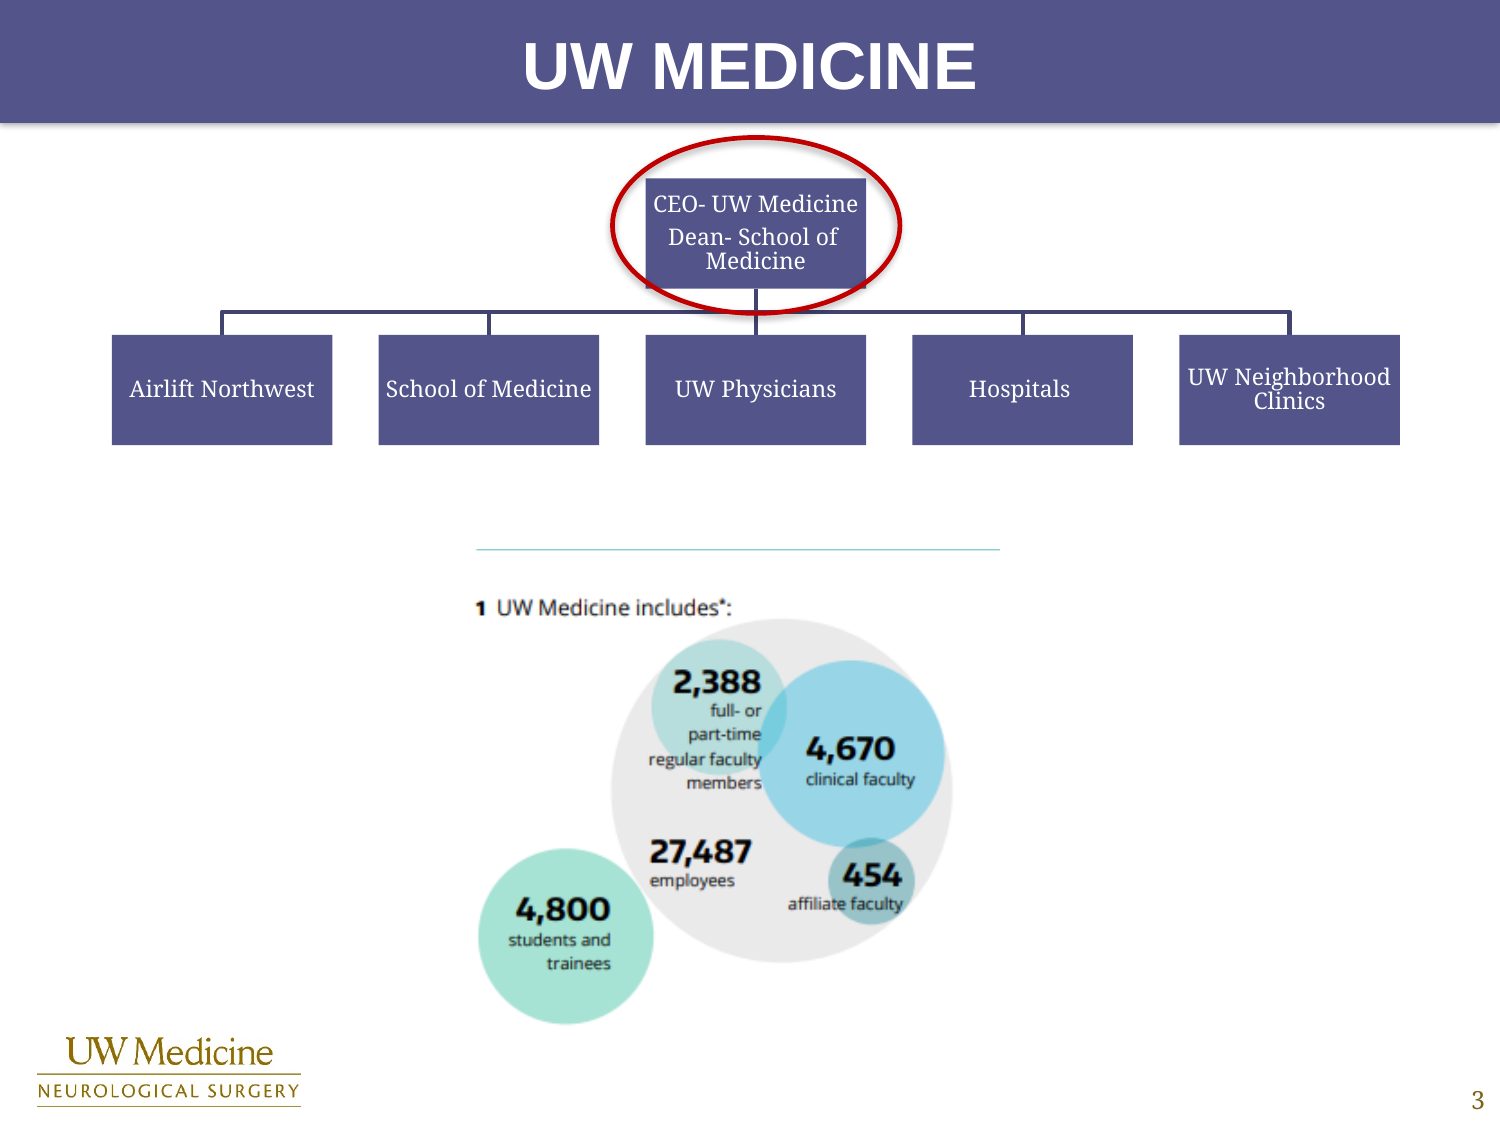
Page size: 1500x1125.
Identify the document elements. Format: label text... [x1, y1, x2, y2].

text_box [111, 23, 1401, 601]
slide_number 3 [1387, 1087, 1500, 1125]
title UW Medicine [75, 0, 1425, 125]
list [449, 608, 1000, 1061]
picture [37, 1037, 301, 1107]
